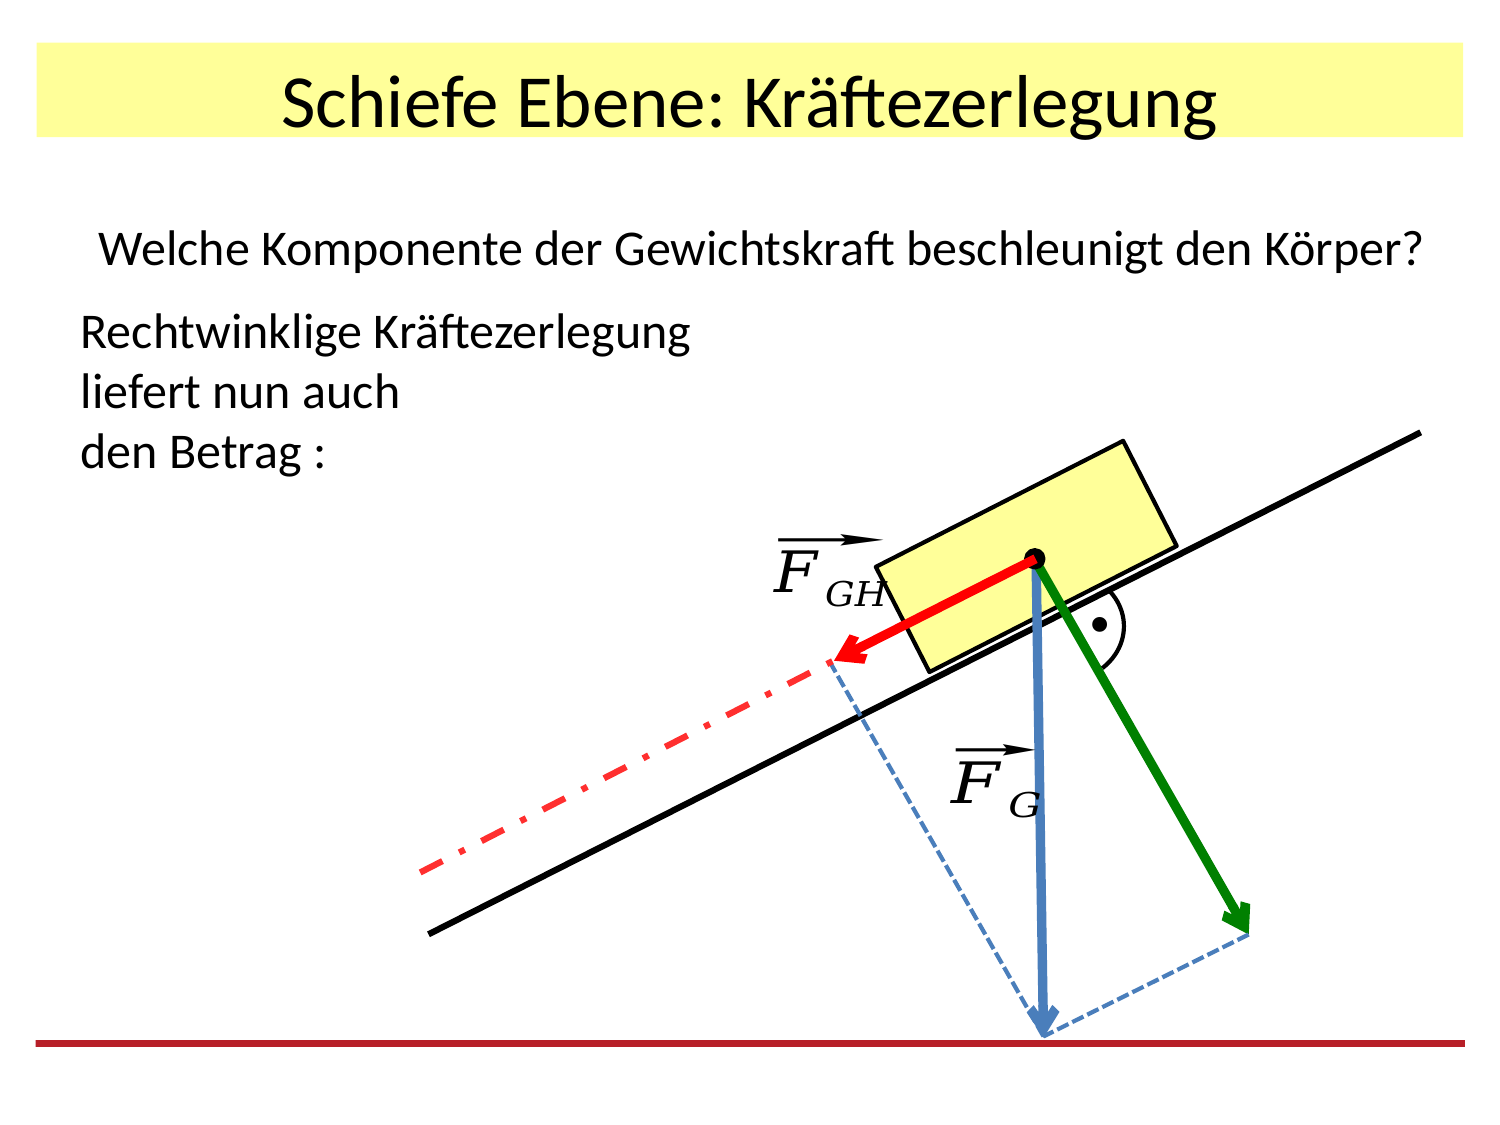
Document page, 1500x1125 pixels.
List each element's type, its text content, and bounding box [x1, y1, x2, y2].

title Schiefe Ebene: Kräftezerlegung [75, 45, 1425, 233]
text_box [419, 432, 1421, 1039]
text_box Welche Komponente der Gewichtskraft beschleunigt den Körper? [83, 208, 1441, 283]
